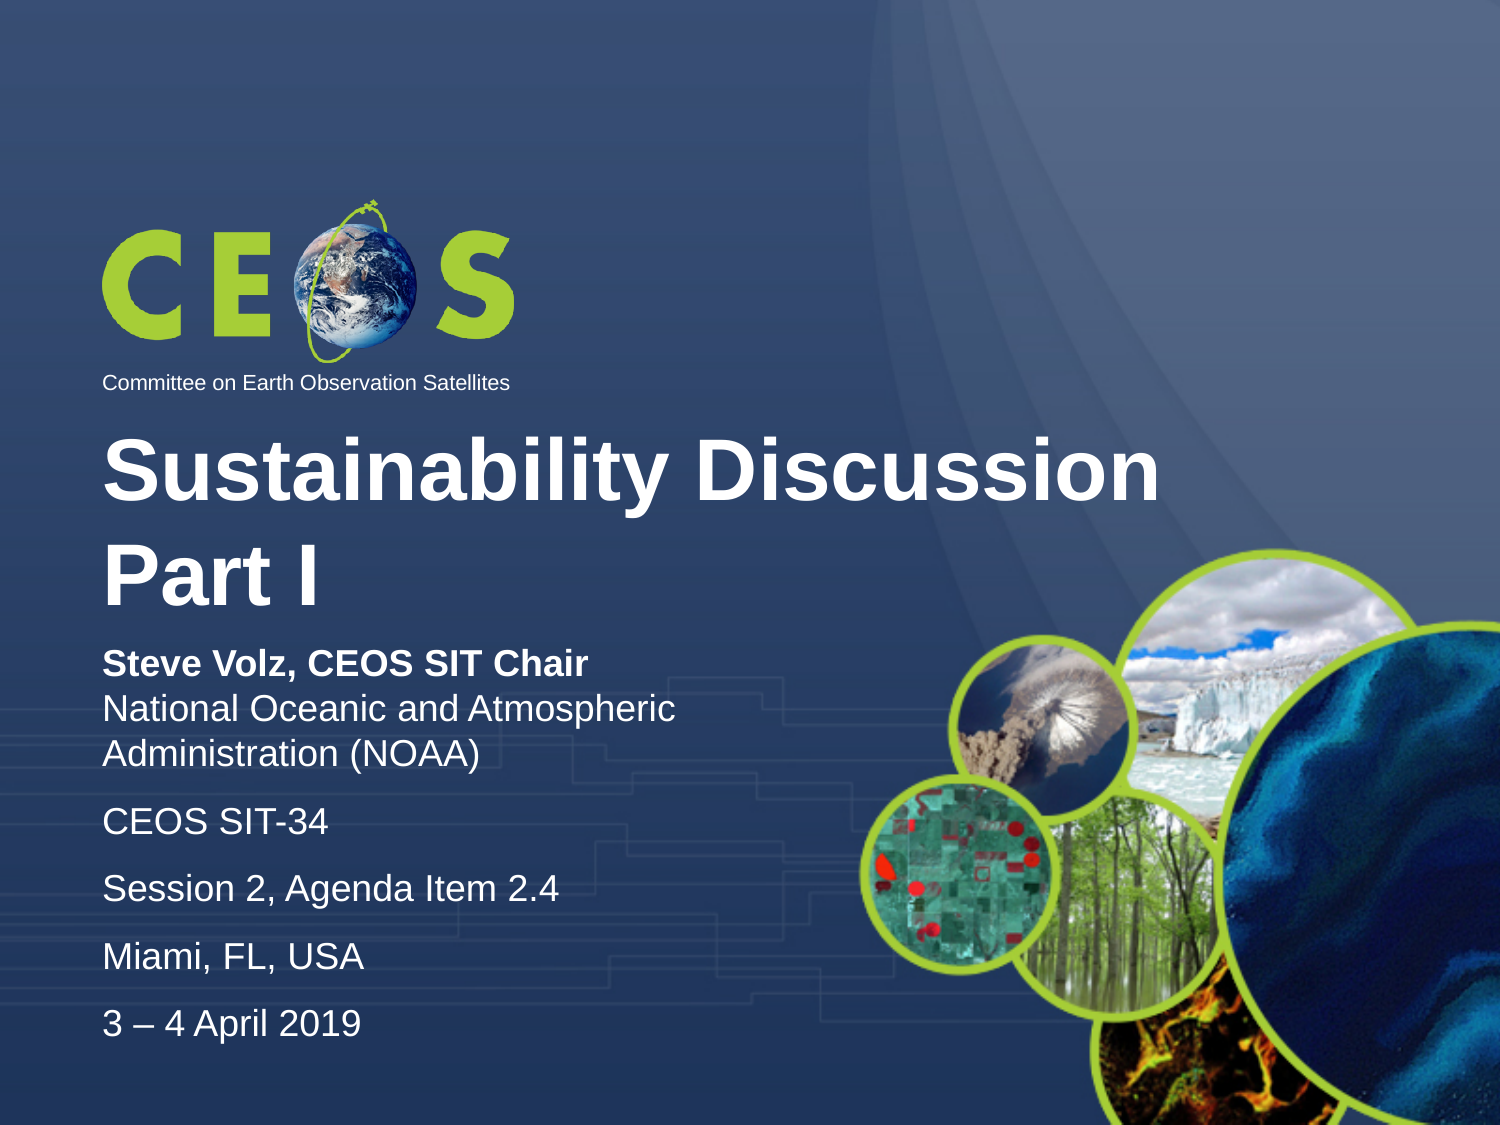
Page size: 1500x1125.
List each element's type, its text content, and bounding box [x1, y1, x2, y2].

picture [1435, 1058, 1443, 1065]
title Sustainability Discussion Part I [102, 412, 1463, 625]
picture [0, 0, 1500, 1125]
text_box Committee on Earth Observation Satellites [102, 368, 563, 403]
text_box Steve Volz, CEOS SIT Chair National Oceanic and Atmospheric Administration (NOAA) CEOS SIT-34 Session 2, Agenda Item 2.4 Miami, FL, USA 3 – 4 April 2019 [102, 616, 892, 1075]
